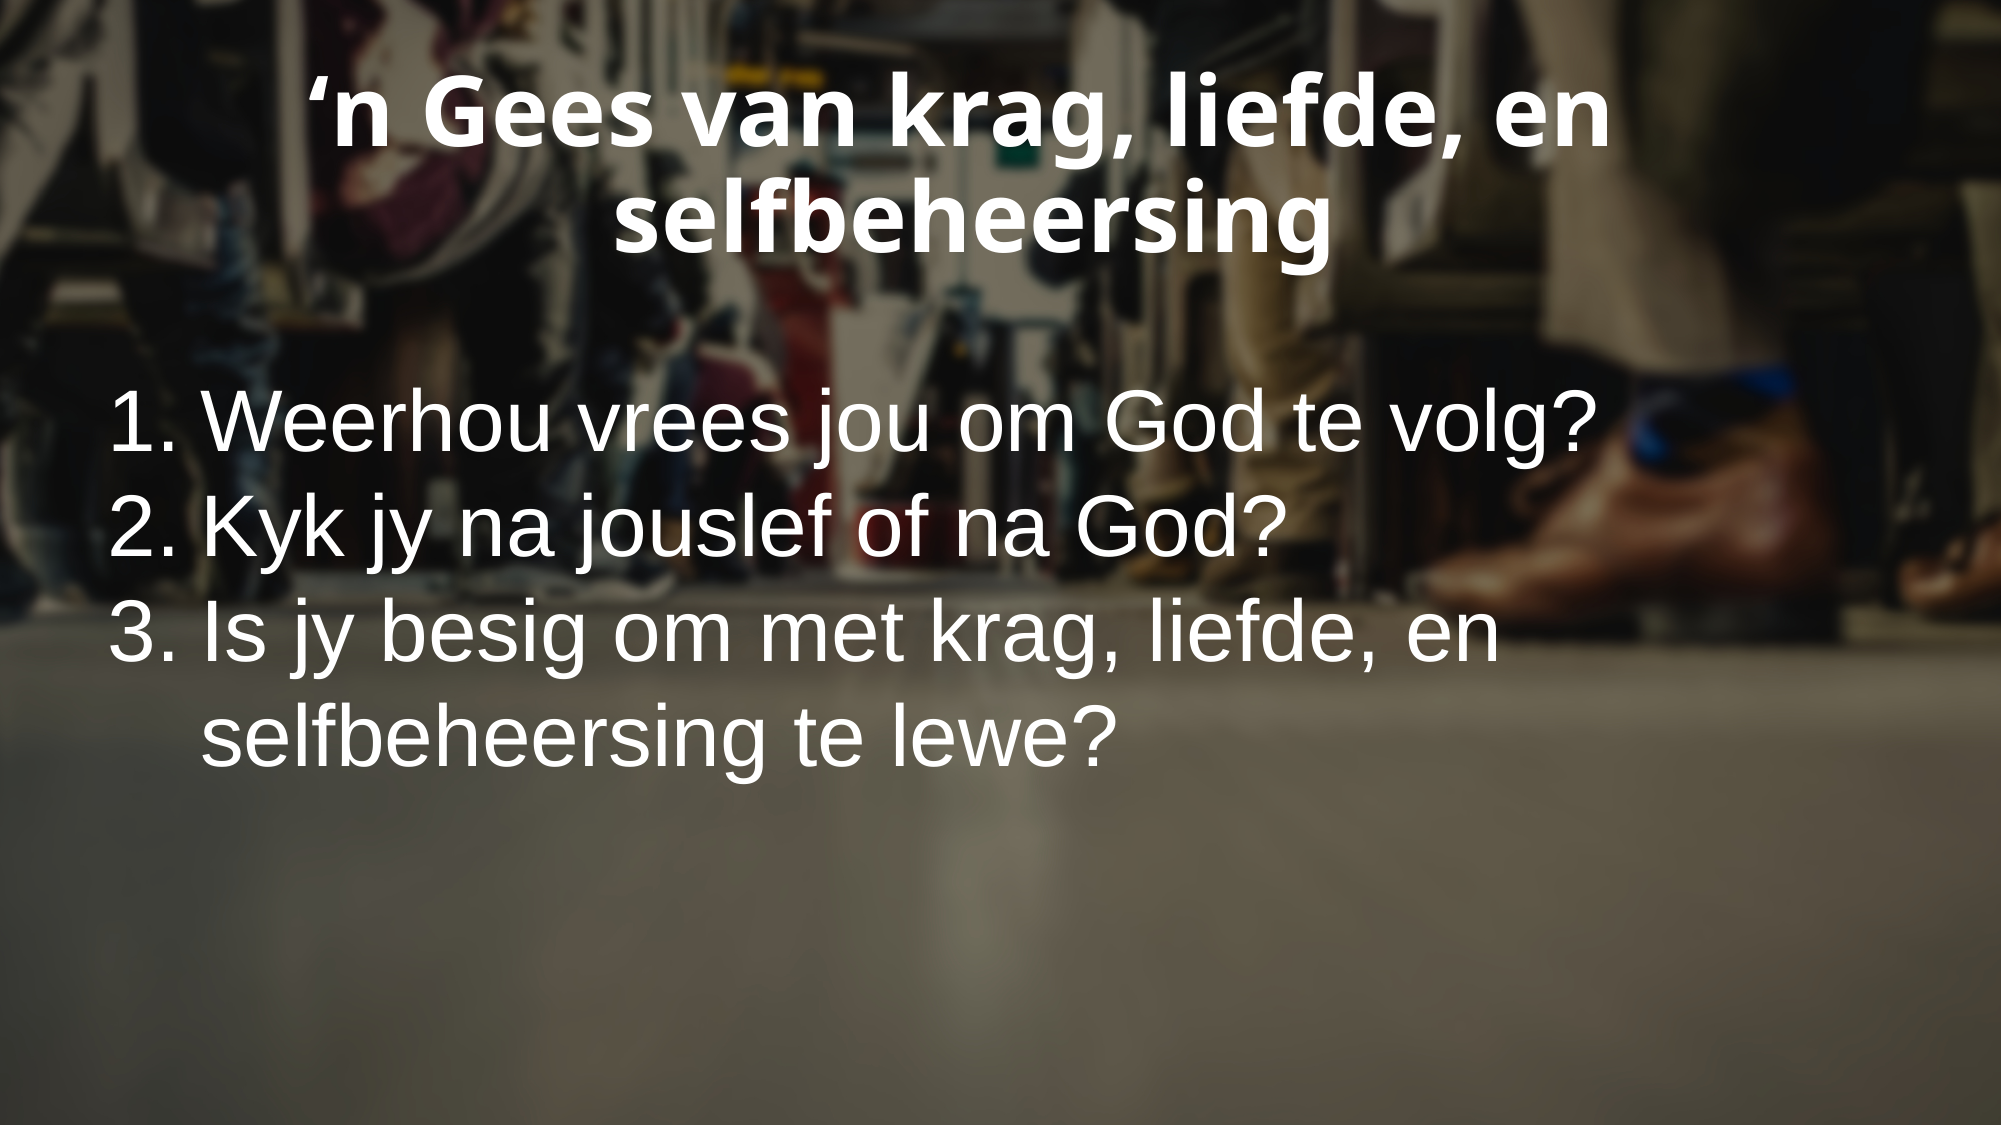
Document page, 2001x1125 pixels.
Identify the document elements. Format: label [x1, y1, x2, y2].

text_box [0, 0, 2000, 1125]
